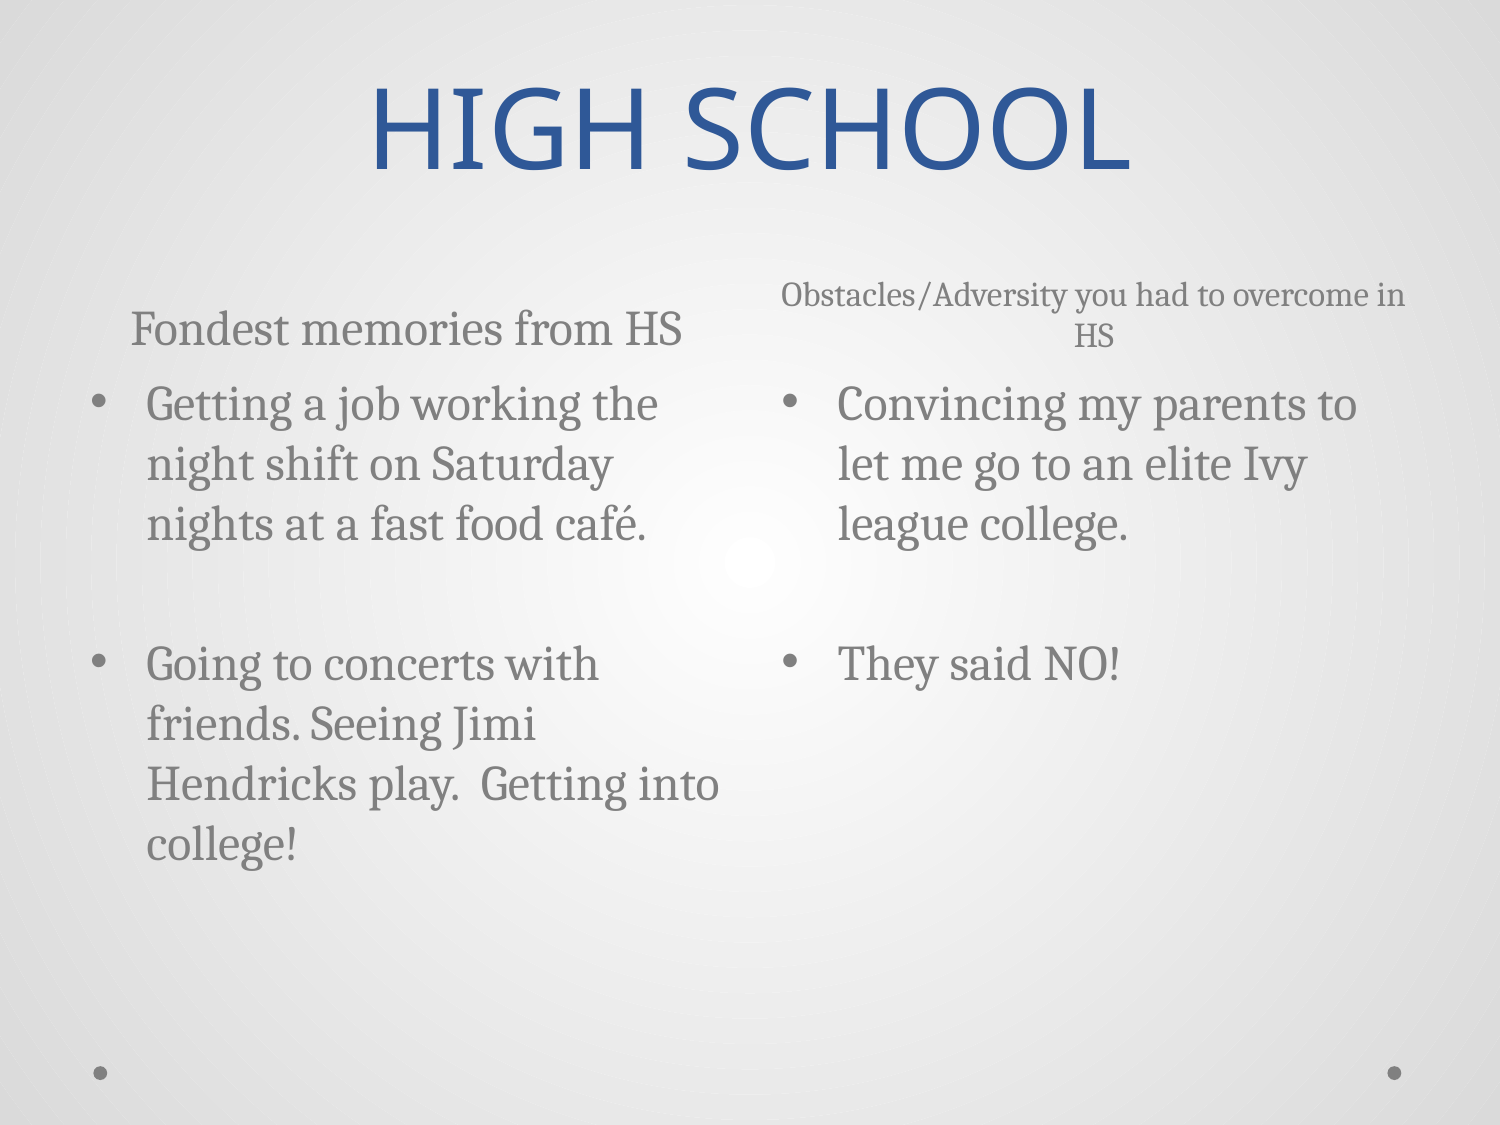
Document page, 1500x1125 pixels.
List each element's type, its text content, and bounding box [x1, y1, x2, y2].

list Fondest memories from HS [75, 262, 738, 363]
list Convincing my parents to let me go to an elite Ivy league college. They said NO! [766, 363, 1430, 1005]
list Obstacles/Adversity you had to overcome in HS [762, 262, 1426, 363]
title HIGH SCHOOL [75, 0, 1425, 200]
list Getting a job working the night shift on Saturday nights at a fast food café. Going to concerts with friends. Seeing Jimi Hendricks play. Getting into college! [75, 363, 738, 1005]
